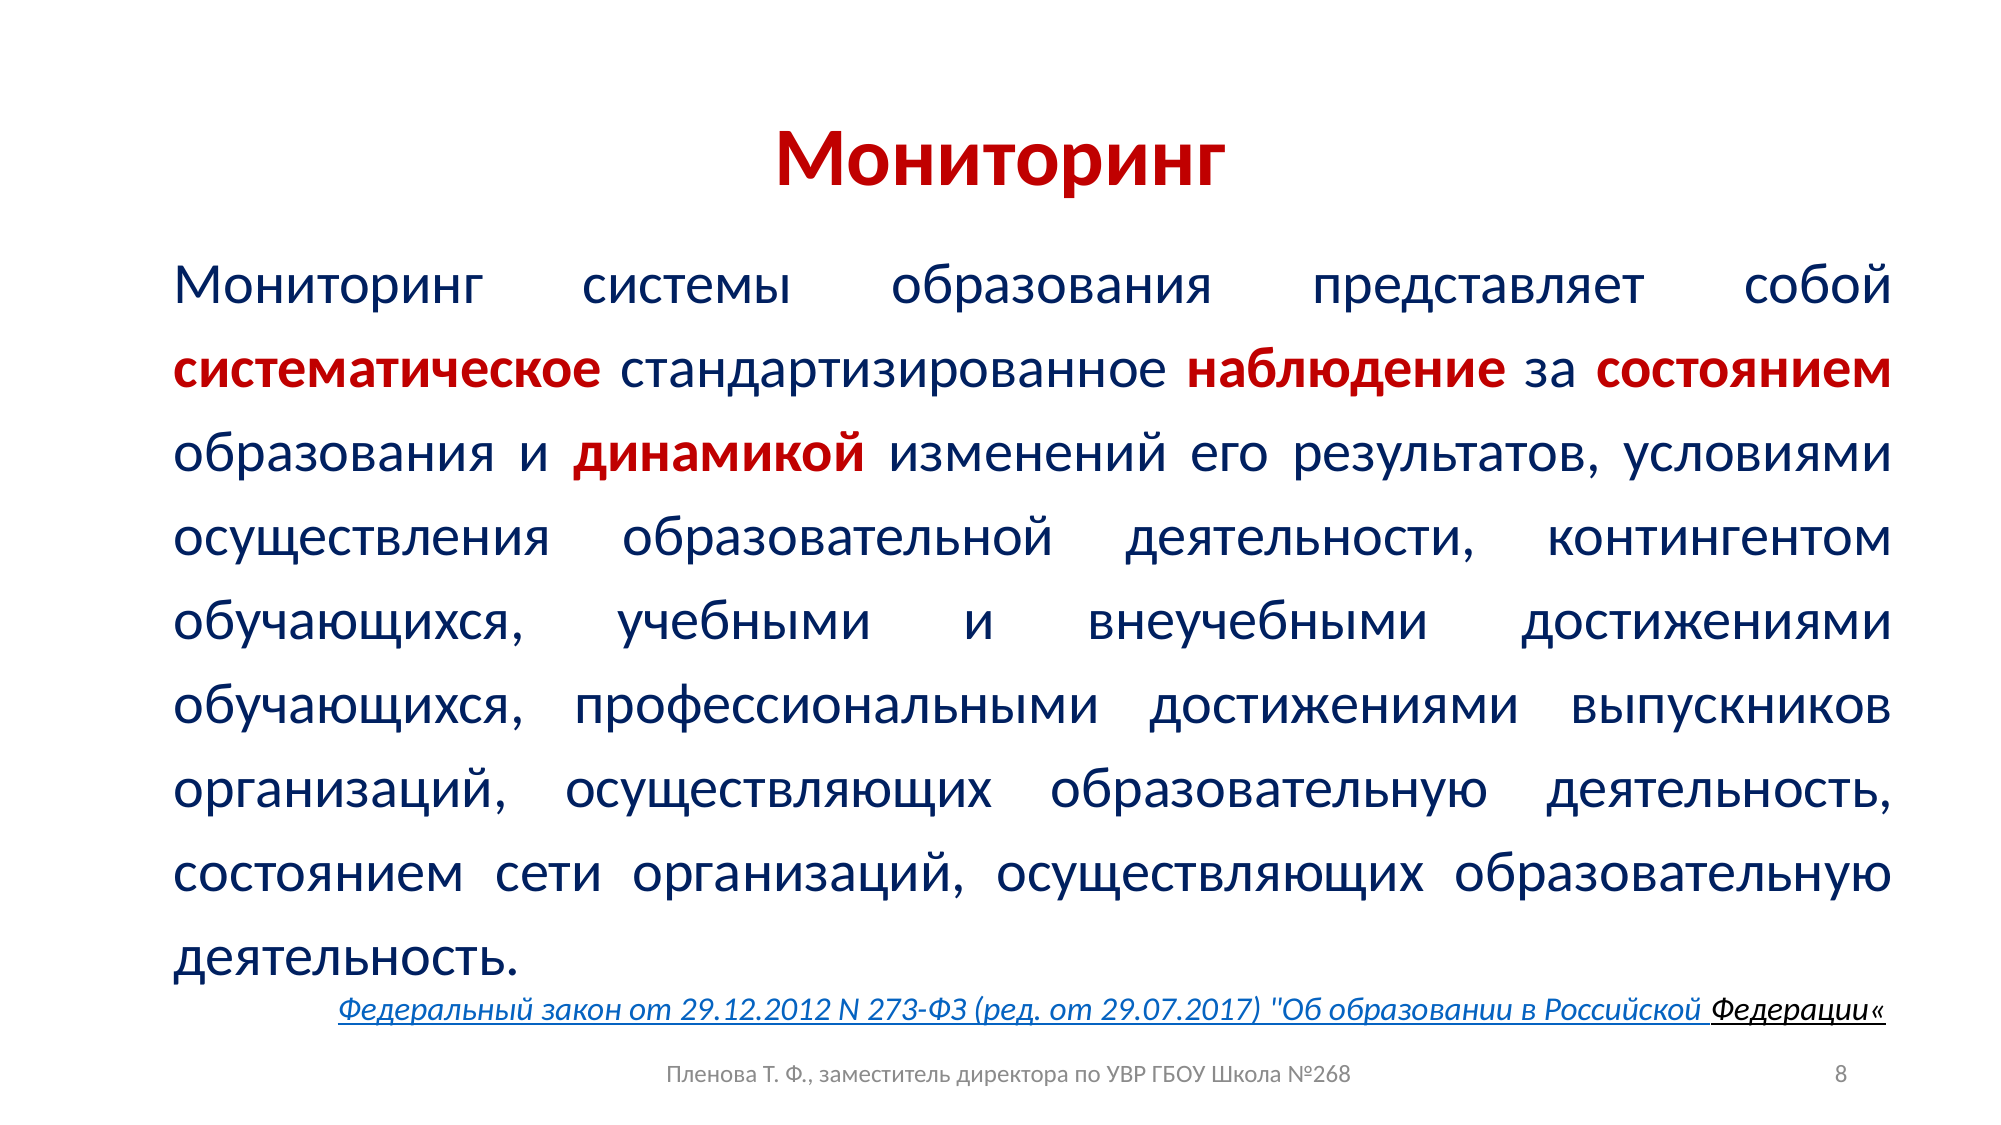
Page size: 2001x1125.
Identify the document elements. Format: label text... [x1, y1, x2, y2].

title Мониторинг [137, 99, 1863, 223]
slide_number 8 [1536, 1042, 1863, 1103]
footer Пленова Т. Ф., заместитель директора по УВР ГБОУ Школа №268 [483, 1042, 1536, 1103]
text_box Мониторинг системы образования представляет собой систематическое стандартизированное наблюдение за состоянием образования и динамикой изменений его результатов, условиями осуществления образовательной деятельности, контингентом обучающихся, учебными и внеучебными достижениями обучающихся, профессиональными достижениями выпускников организаций, осуществляющих образовательную деятельность, состоянием сети организаций, осуществляющих образовательную деятельность. Федеральный закон от 29.12.2012 N 273-ФЗ (ред. от 29.07.2017) "Об образовании в Российской Федерации« [137, 223, 1909, 1035]
